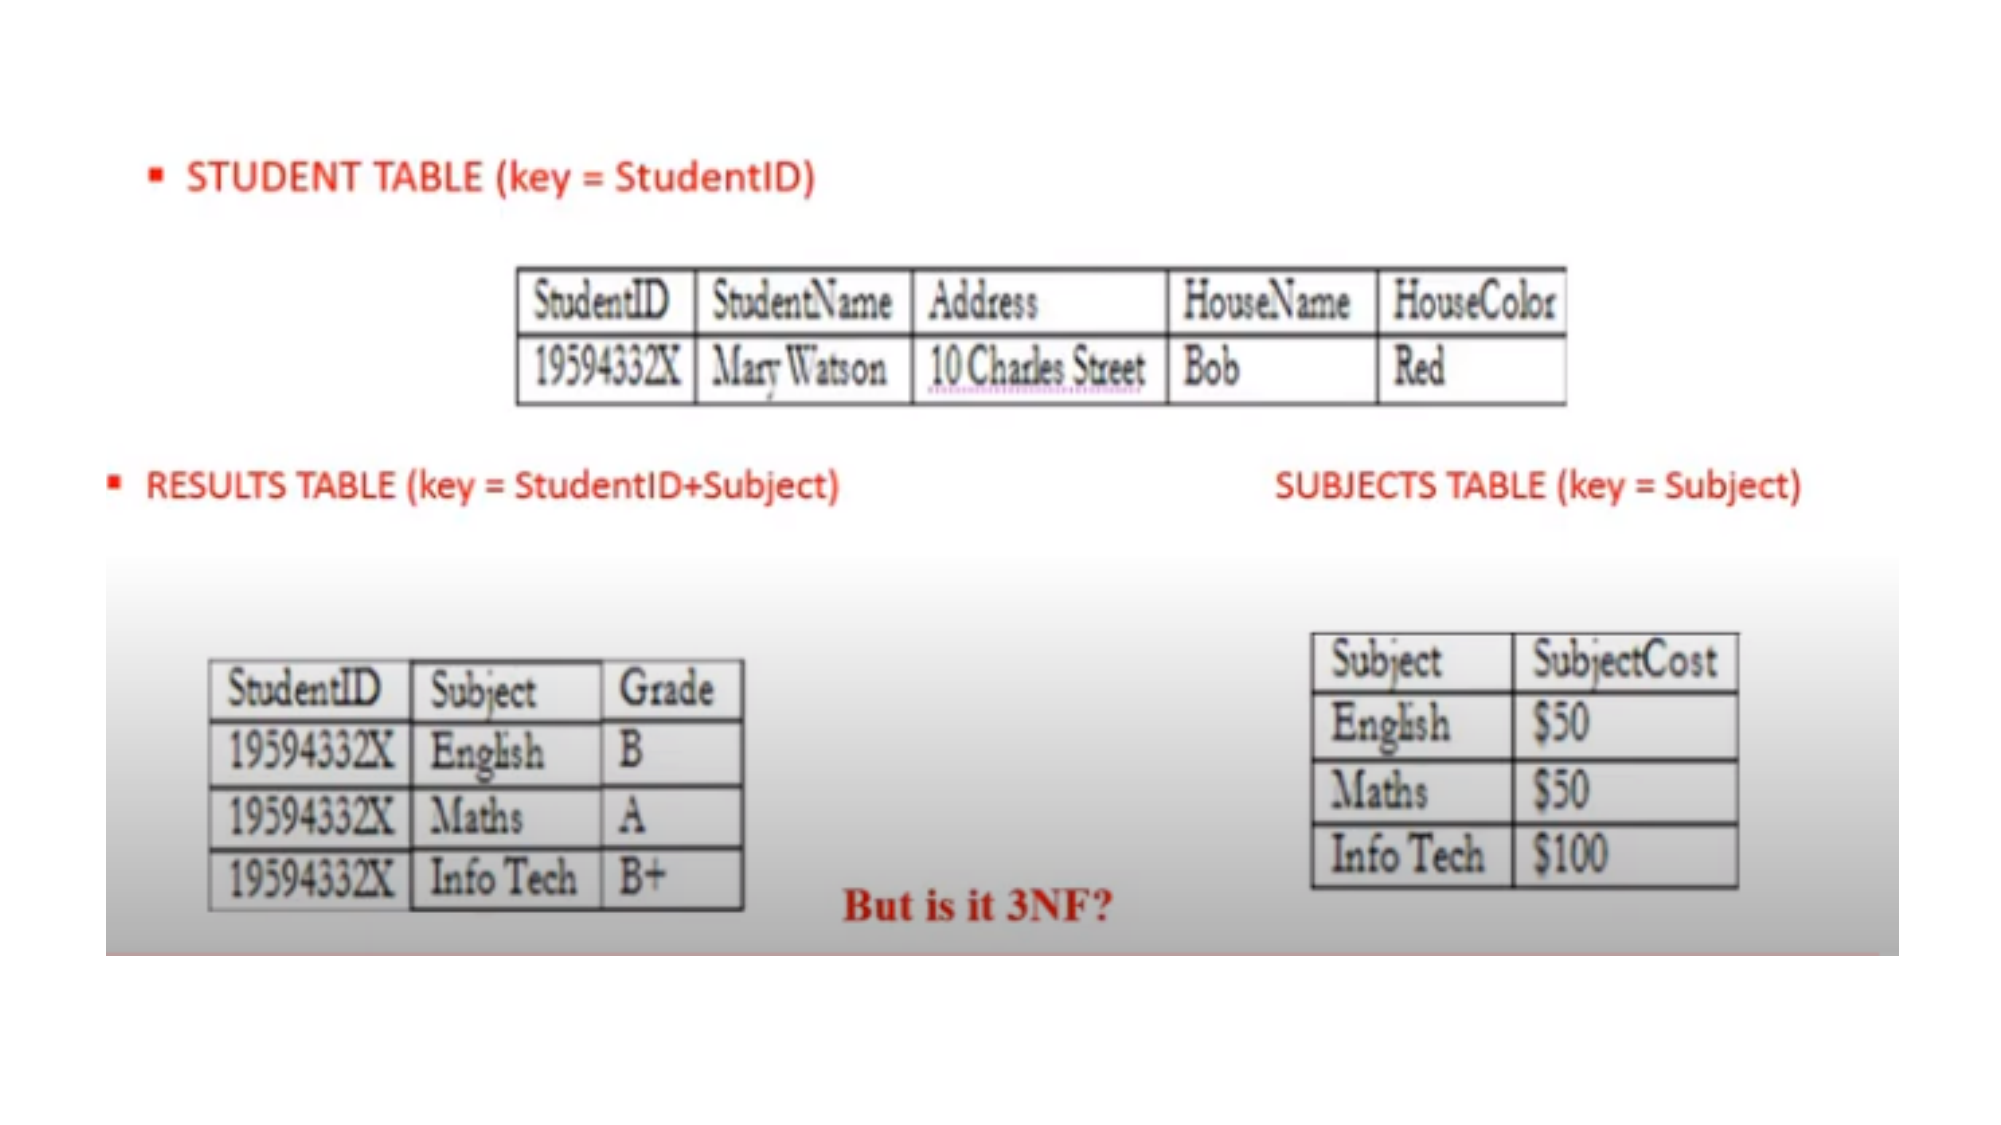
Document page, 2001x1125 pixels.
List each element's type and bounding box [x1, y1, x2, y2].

picture [105, 125, 1899, 956]
